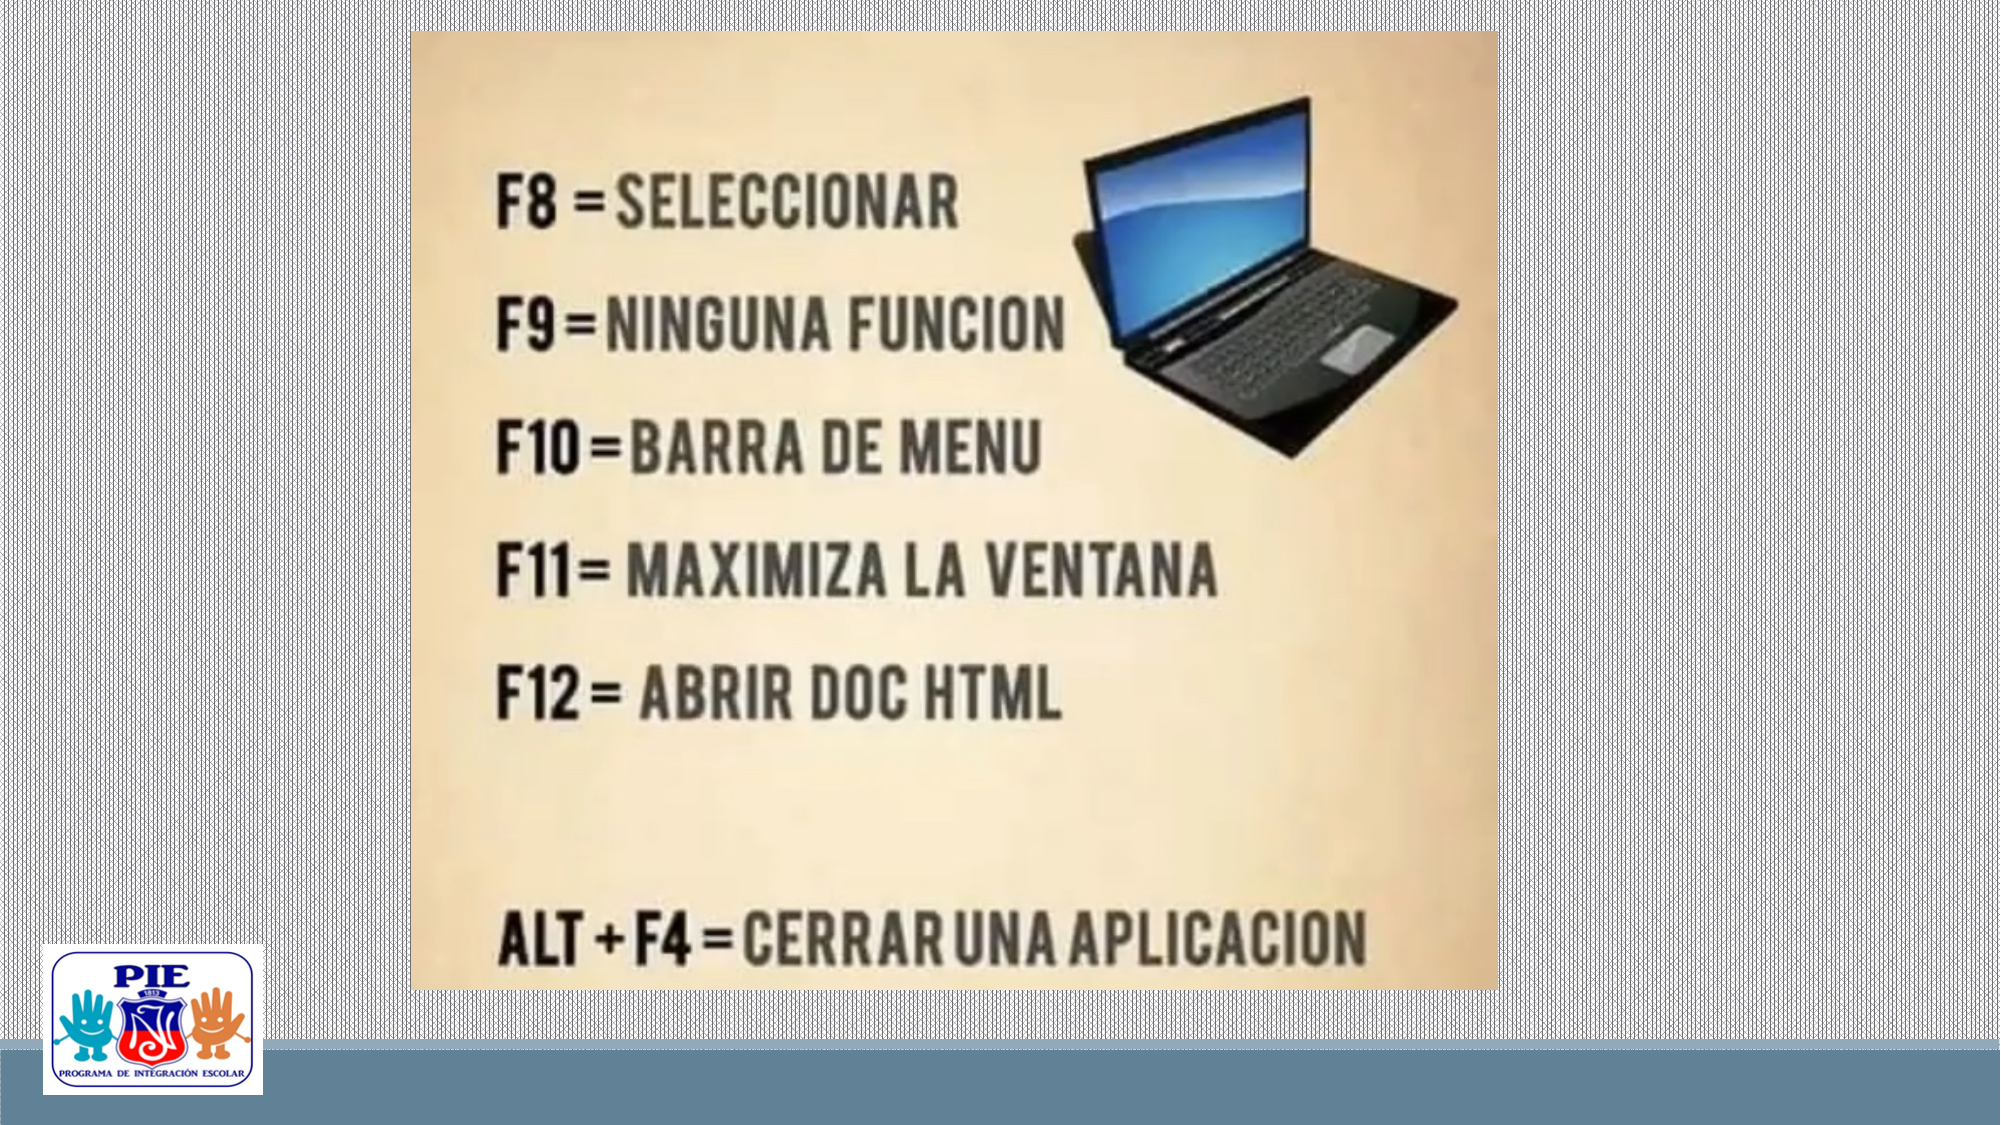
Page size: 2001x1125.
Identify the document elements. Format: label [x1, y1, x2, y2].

picture [410, 30, 1499, 991]
picture [43, 944, 264, 1096]
